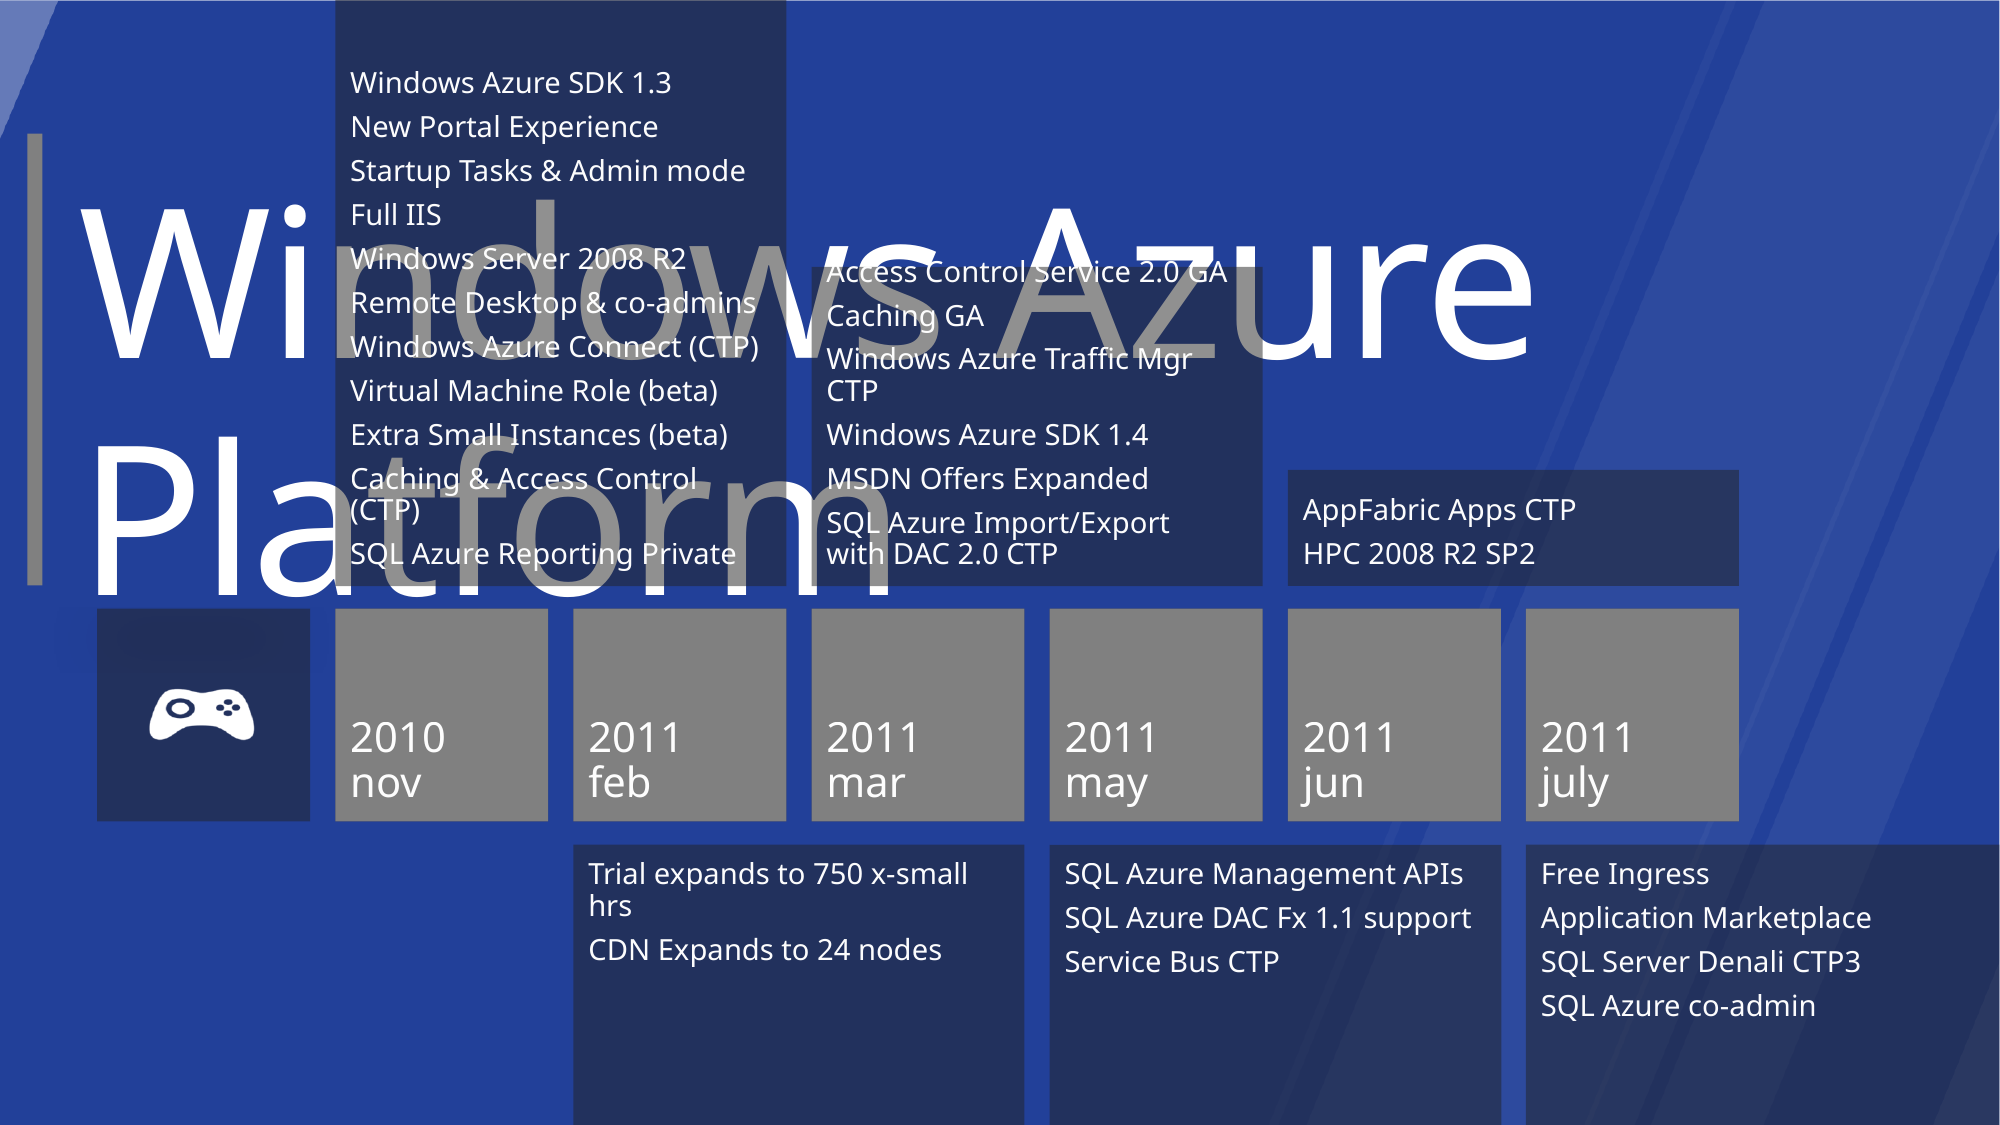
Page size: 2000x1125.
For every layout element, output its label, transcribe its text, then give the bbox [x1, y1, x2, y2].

text_box [25, 132, 44, 588]
text_box 2011 feb [571, 606, 788, 824]
text_box 2011 mar [809, 606, 1027, 824]
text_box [96, 608, 311, 822]
text_box SQL Azure Management APIs SQL Azure DAC Fx 1.1 support Service Bus CTP [1048, 843, 1504, 1125]
text_box 2010 nov [333, 606, 550, 824]
text_box AppFabric Apps CTP HPC 2008 R2 SP2 [1286, 468, 1741, 588]
text_box Trial expands to 750 x-small hrs CDN Expands to 24 nodes [571, 843, 1027, 1125]
text_box Free Ingress Application Marketplace SQL Server Denali CTP3 SQL Azure co-admin [1524, 843, 2000, 1125]
text_box 2011 may [1048, 606, 1265, 824]
picture [0, 0, 2000, 1125]
text_box Access Control Service 2.0 GA Caching GA Windows Azure Traffic Mgr CTP Windows Azure SDK 1.4 MSDN Offers Expanded SQL Azure Import/Export with DAC 2.0 CTP [809, 265, 1265, 588]
text_box 2011 jun [1286, 606, 1503, 824]
text_box Windows Azure SDK 1.3 New Portal Experience Startup Tasks & Admin mode Full IIS Windows Server 2008 R2 Remote Desktop & co-admins Windows Azure Connect (CTP) Virtual Machine Role (beta) Extra Small Instances (beta) Caching & Access Control (CTP) SQL Azure Reporting Private [333, 0, 788, 588]
text_box 2011 july [1524, 606, 1741, 824]
text_box Windows Azure Platform [63, 162, 1633, 642]
